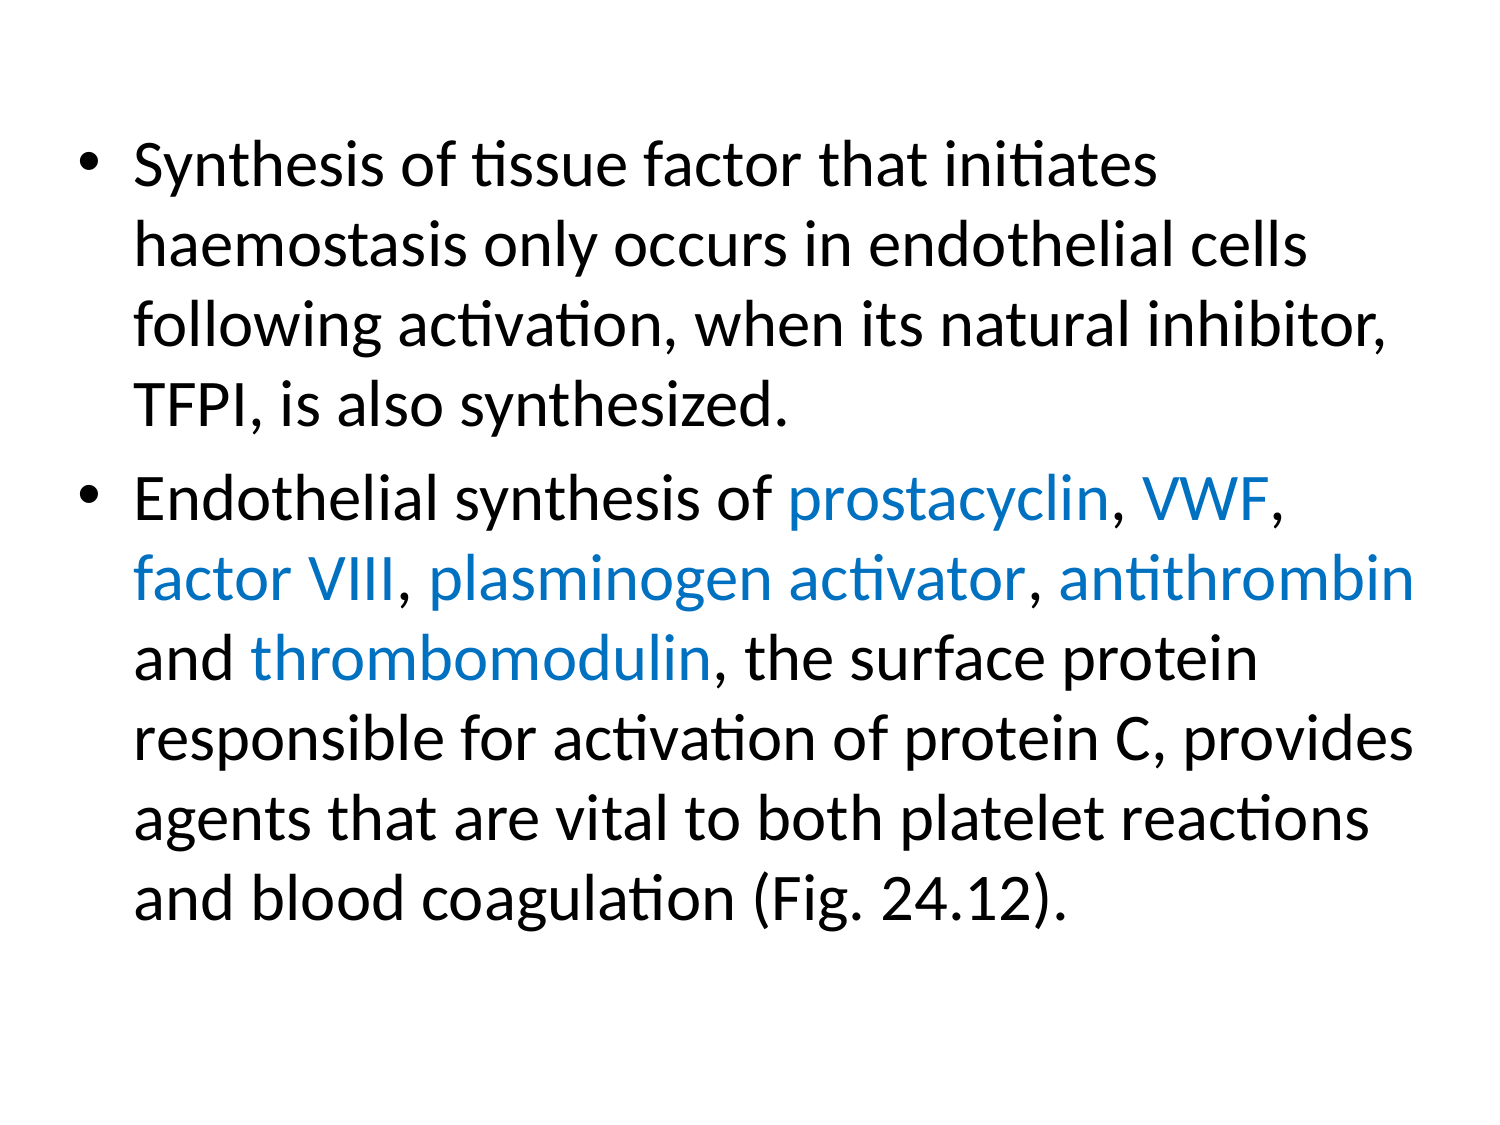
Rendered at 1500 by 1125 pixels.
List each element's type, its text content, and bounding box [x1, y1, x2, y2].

list Synthesis of tissue factor that initiates haemostasis only occurs in endothelial cells following activation, when its natural inhibitor, TFPI, is also synthesized. Endothelial synthesis of prostacyclin, VWF, factor VIII, plasminogen activator, antithrombin and thrombomodulin, the surface protein responsible for activation of protein C, provides agents that are vital to both platelet reactions and blood coagulation (Fig. 24.12). [62, 112, 1450, 1075]
